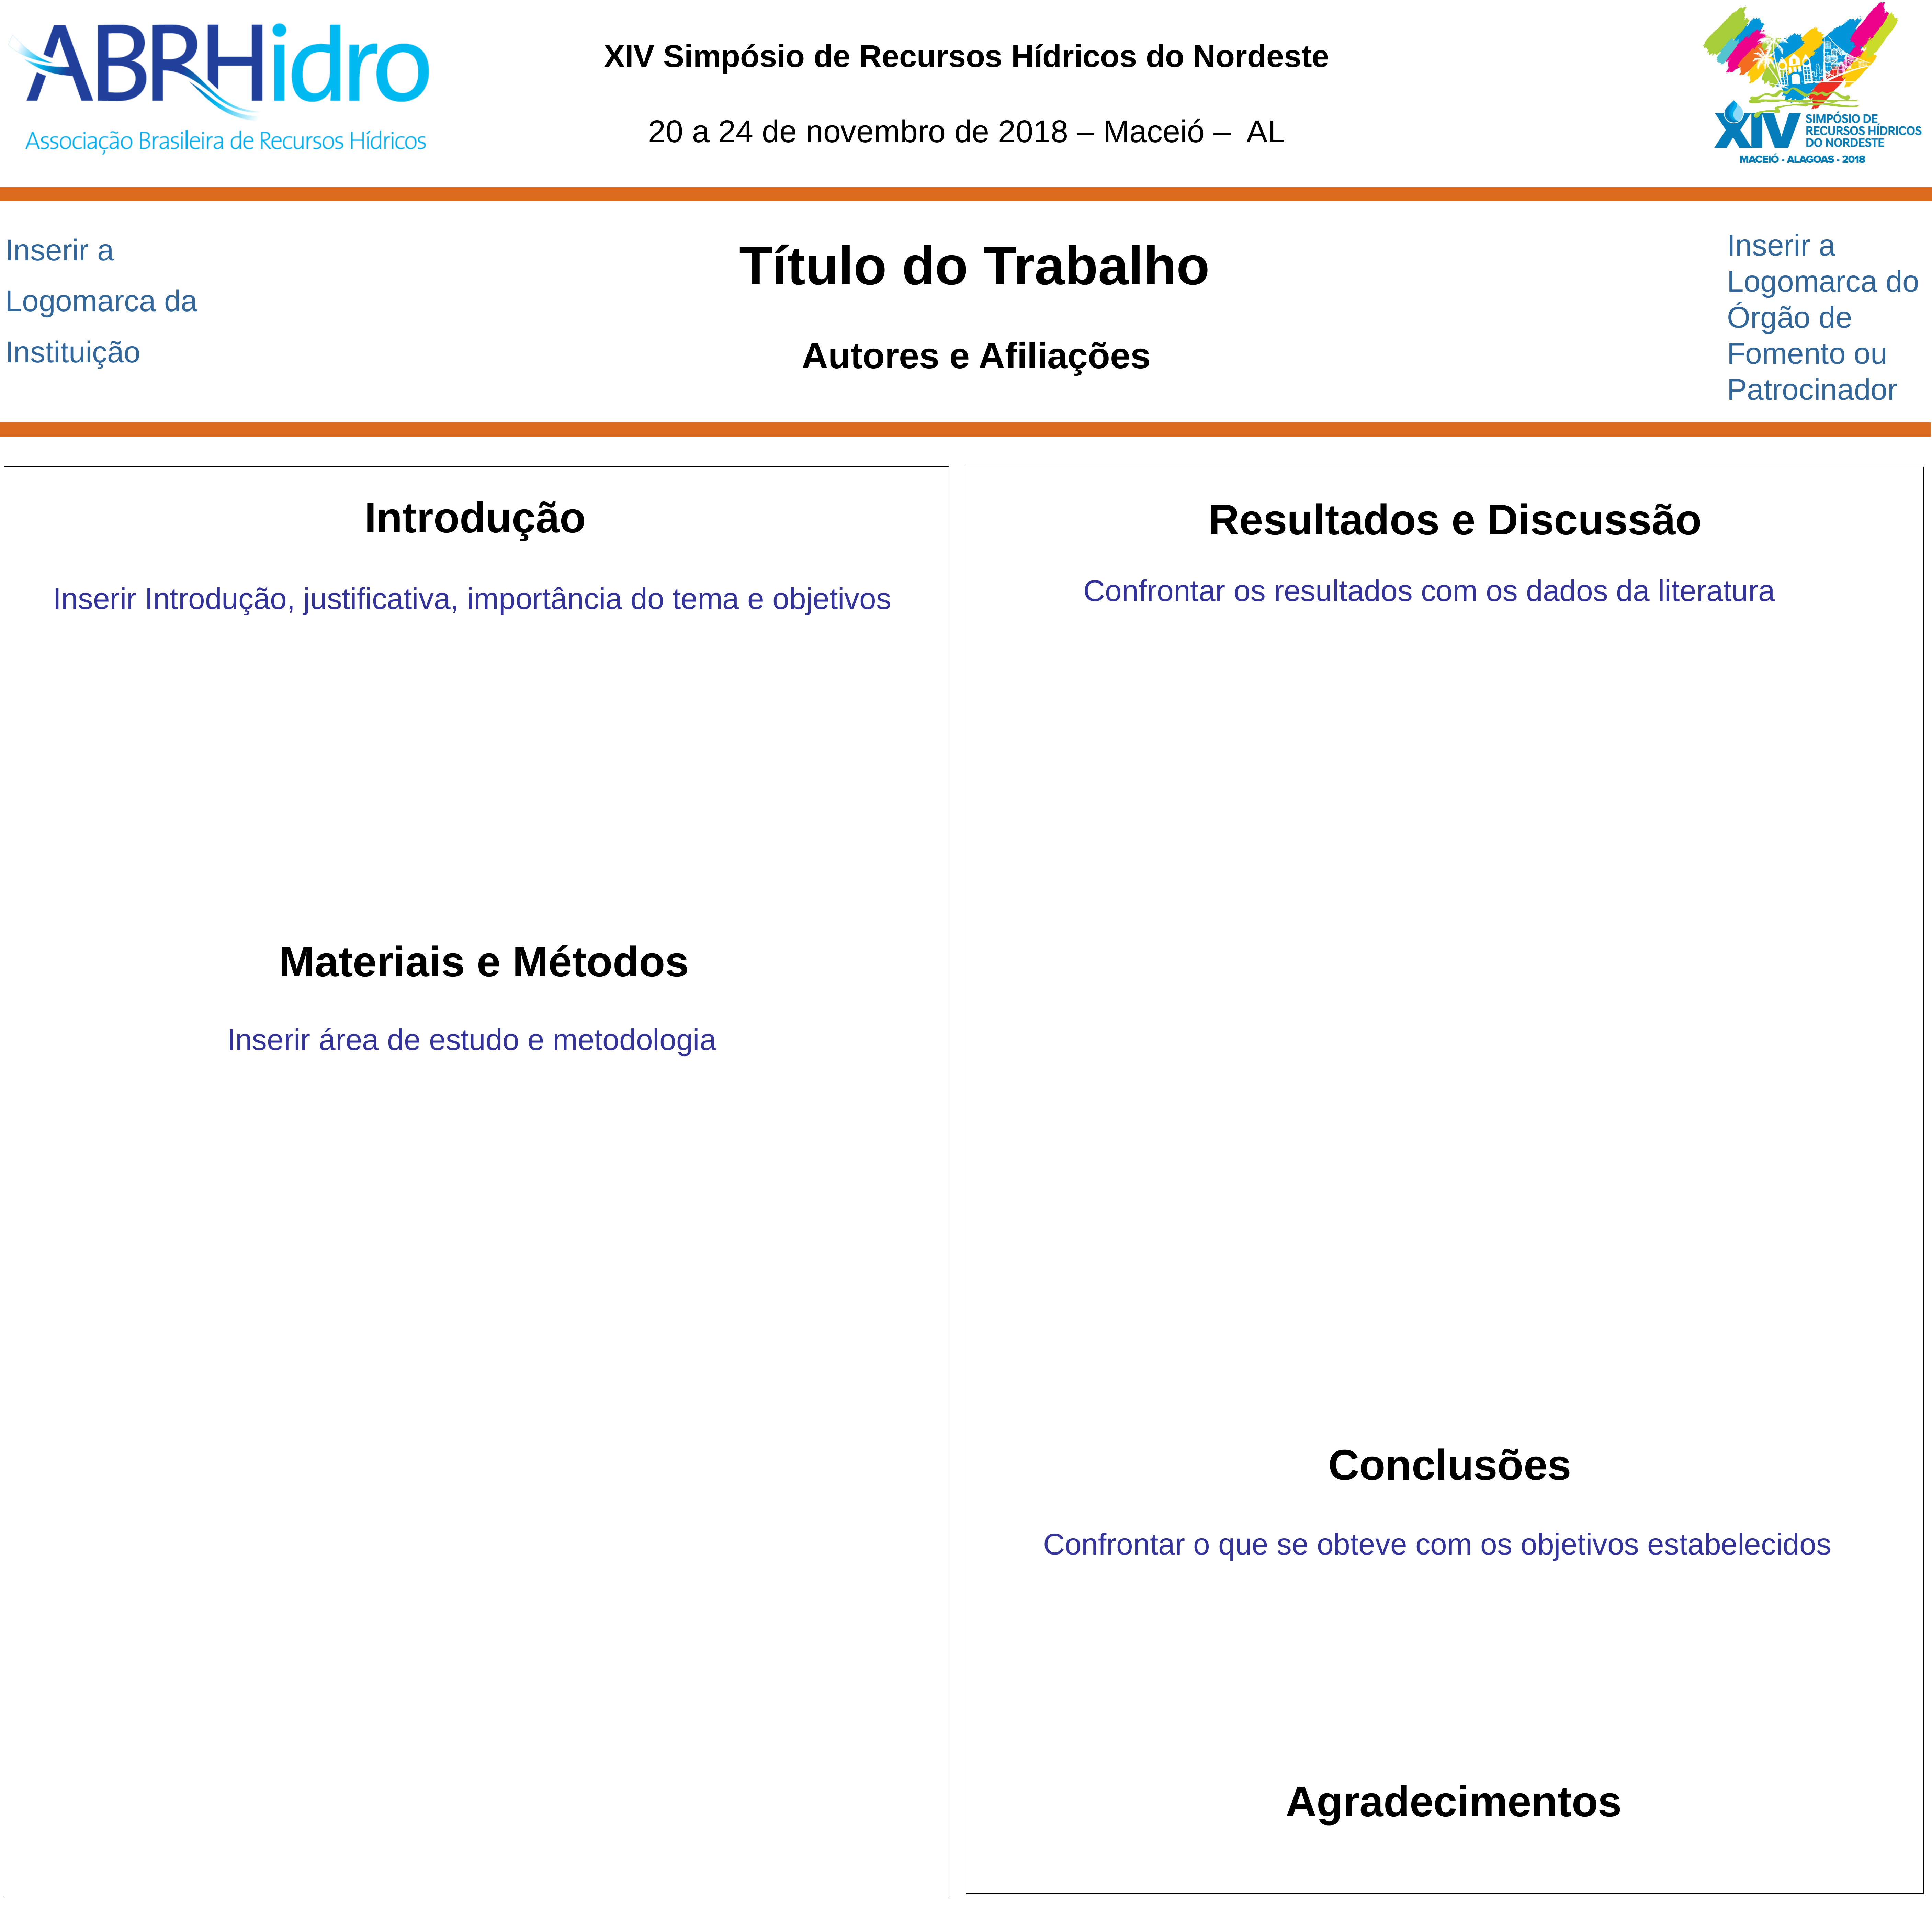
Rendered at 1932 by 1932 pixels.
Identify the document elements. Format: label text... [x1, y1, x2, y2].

text_box Autores e Afiliações [211, 328, 1702, 379]
text_box [0, 422, 1931, 437]
text_box Inserir a Logomarca do Órgão de Fomento ou Patrocinador [1721, 223, 1931, 409]
text_box [966, 467, 1923, 1894]
text_box Confrontar o que se obteve com os objetivos estabelecidos [1010, 1522, 1865, 1563]
text_box [4, 466, 949, 1898]
picture [4, 11, 455, 167]
text_box Inserir a Logomarca da Instituição [0, 227, 209, 372]
text_box Título do Trabalho [113, 227, 1721, 299]
text_box Materiais e Métodos [244, 929, 725, 990]
text_box Inserir Introdução, justificativa, importância do tema e objetivos [47, 576, 902, 618]
text_box Confrontar os resultados com os dados da literatura [1002, 568, 1857, 610]
picture [1701, 2, 1925, 166]
text_box Conclusões [1209, 1432, 1691, 1493]
text_box Resultados e Discussão [1152, 487, 1758, 547]
text_box [0, 187, 1932, 201]
text_box XIV Simpósio de Recursos Hídricos do Nordeste 20 a 24 de novembro de 2018 – Maceió – AL [430, 32, 1505, 187]
text_box Agradecimentos [1213, 1769, 1695, 1830]
text_box Inserir área de estudo e metodologia [45, 1017, 900, 1059]
